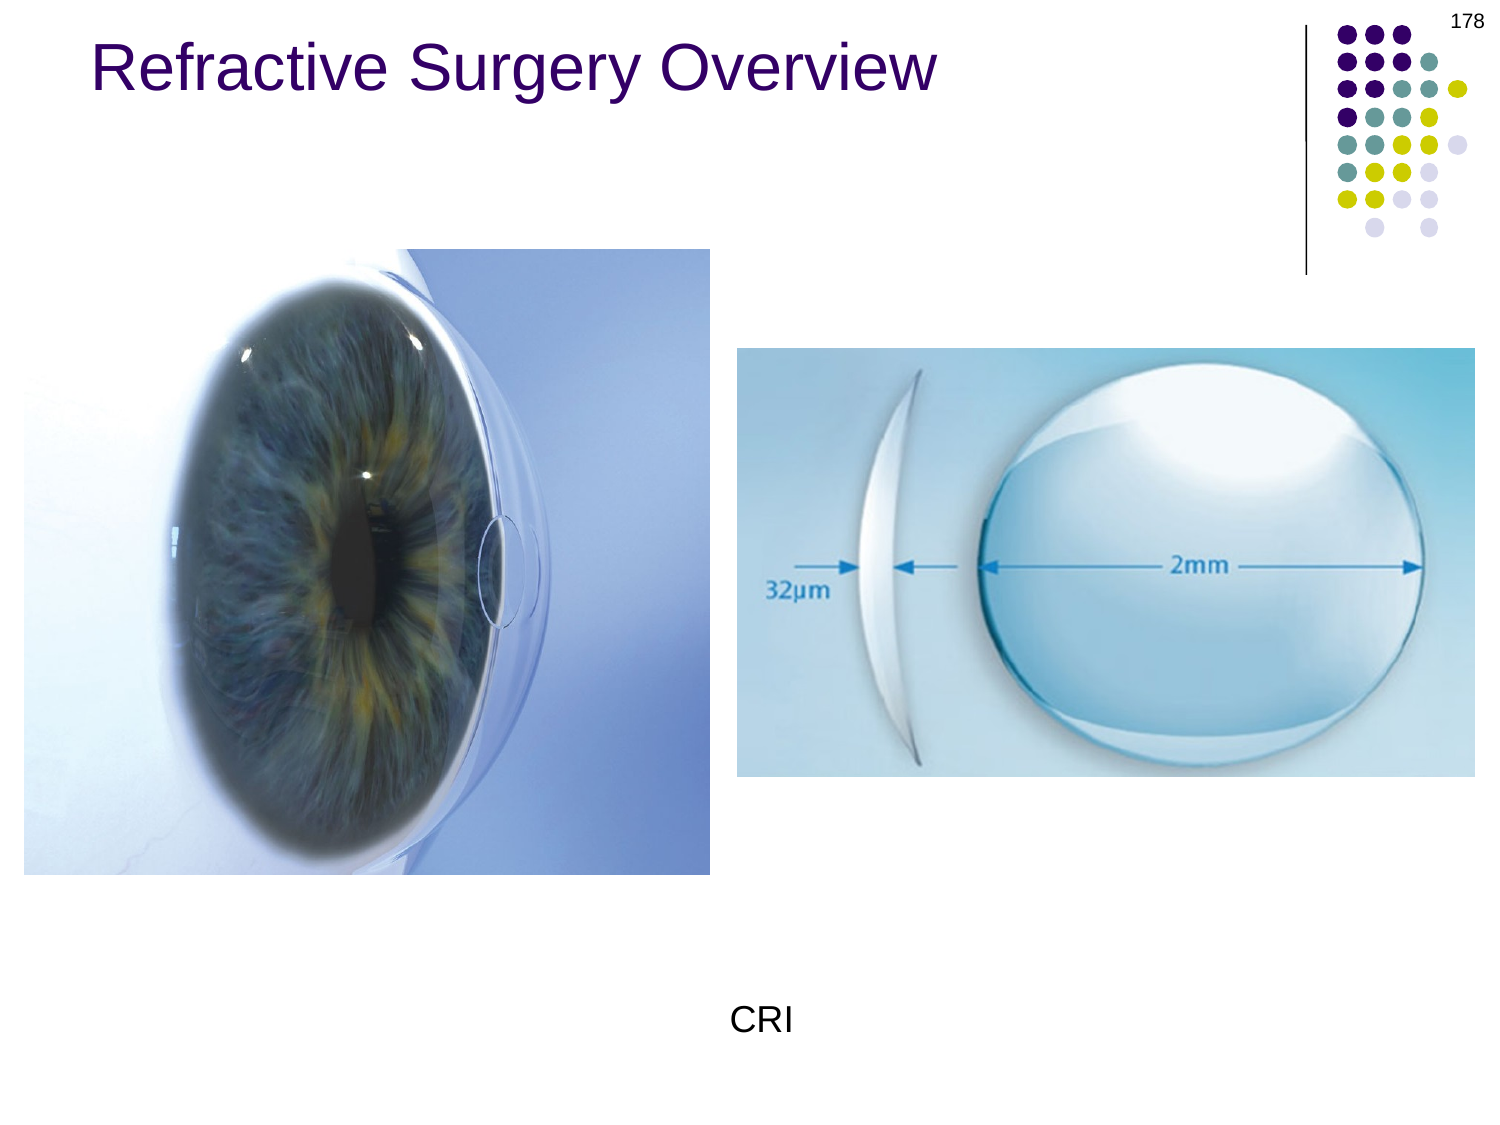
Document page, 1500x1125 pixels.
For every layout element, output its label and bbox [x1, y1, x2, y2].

picture [24, 249, 711, 876]
slide_number [1149, 0, 1500, 75]
title [75, 20, 1313, 112]
text_box [714, 987, 809, 1048]
picture [737, 347, 1476, 777]
